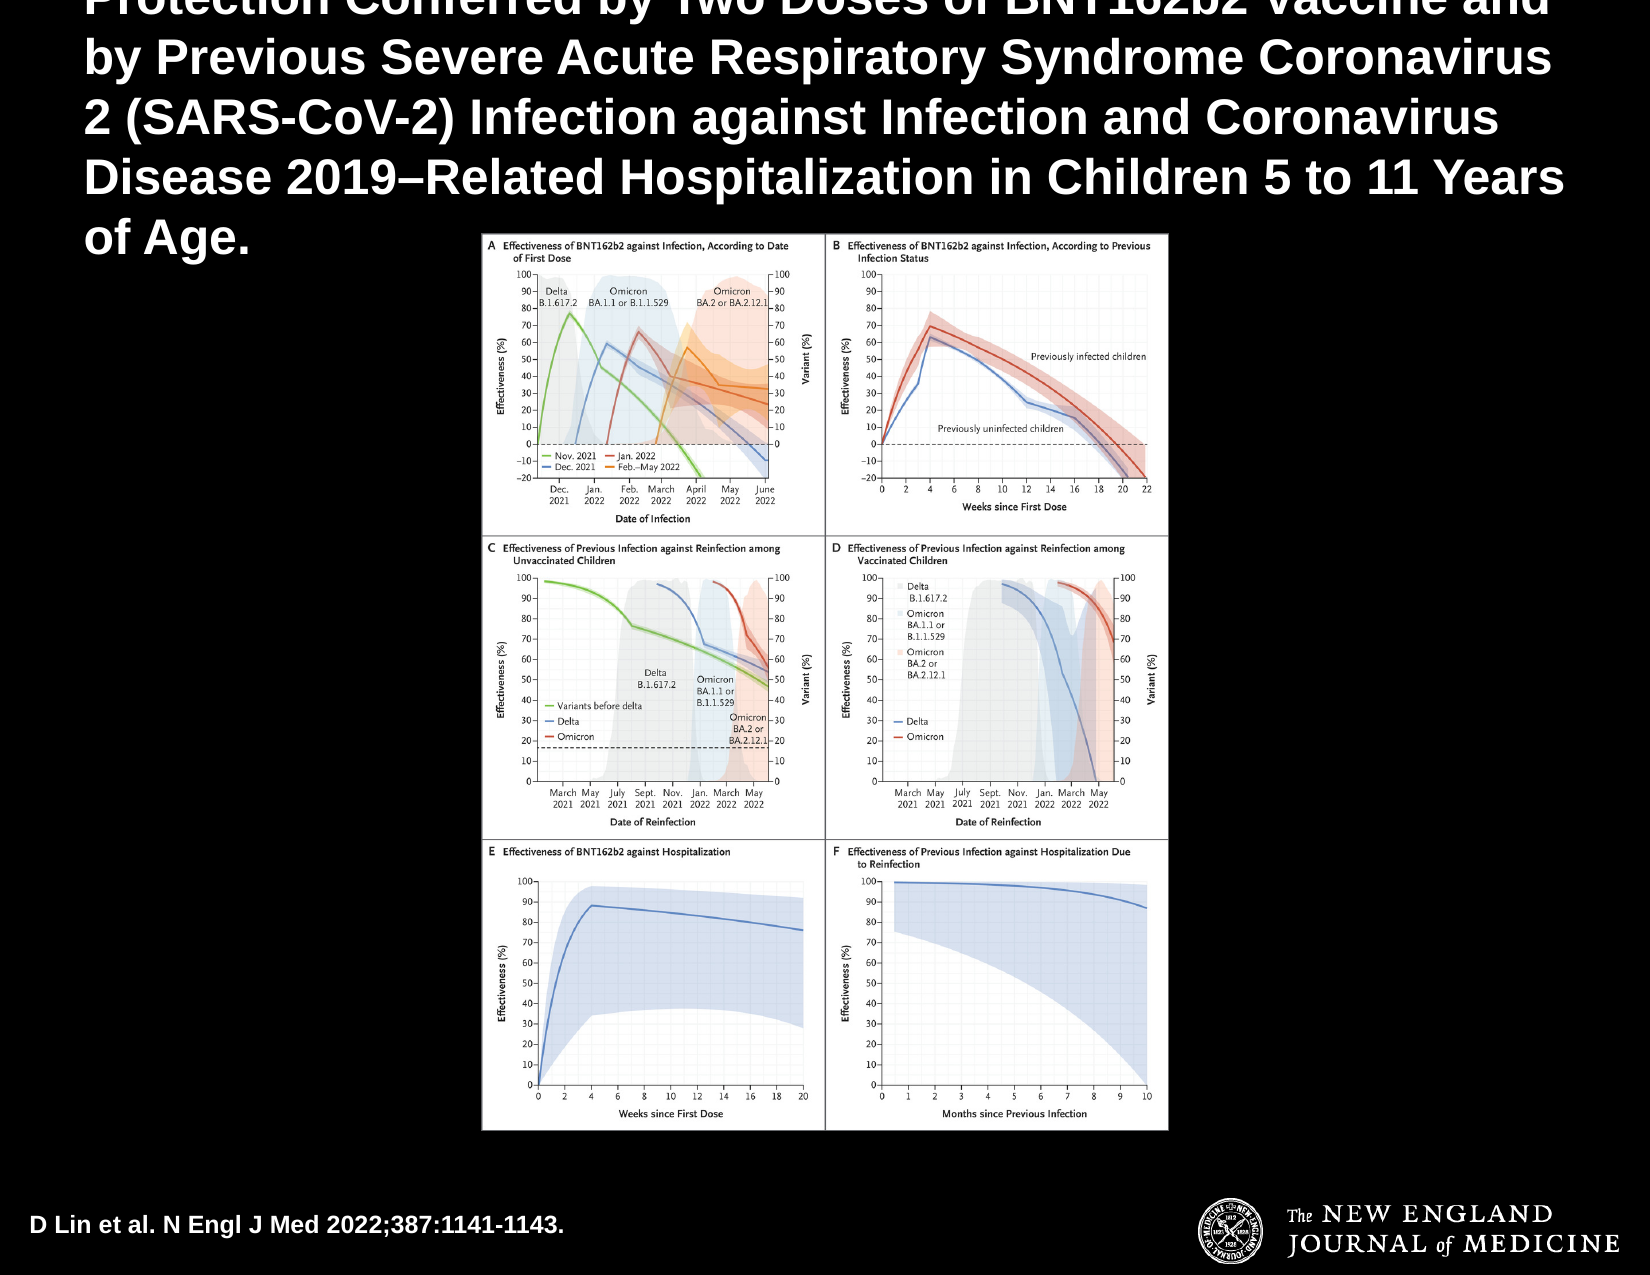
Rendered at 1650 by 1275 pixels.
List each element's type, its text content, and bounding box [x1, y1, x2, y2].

text_box Protection Conferred by Two Doses of BNT162b2 Vaccine and by Previous Severe Acute Respiratory Syndrome Coronavirus 2 (SARS-CoV-2) Infection against Infection and Coronavirus Disease 2019–Related Hospitalization in Children 5 to 11 Years of Age. [74, 54, 1575, 175]
picture [1198, 1198, 1619, 1264]
text_box D Lin et al. N Engl J Med 2022;387:1141-1143. [29, 1181, 1181, 1269]
picture [481, 232, 1169, 1132]
